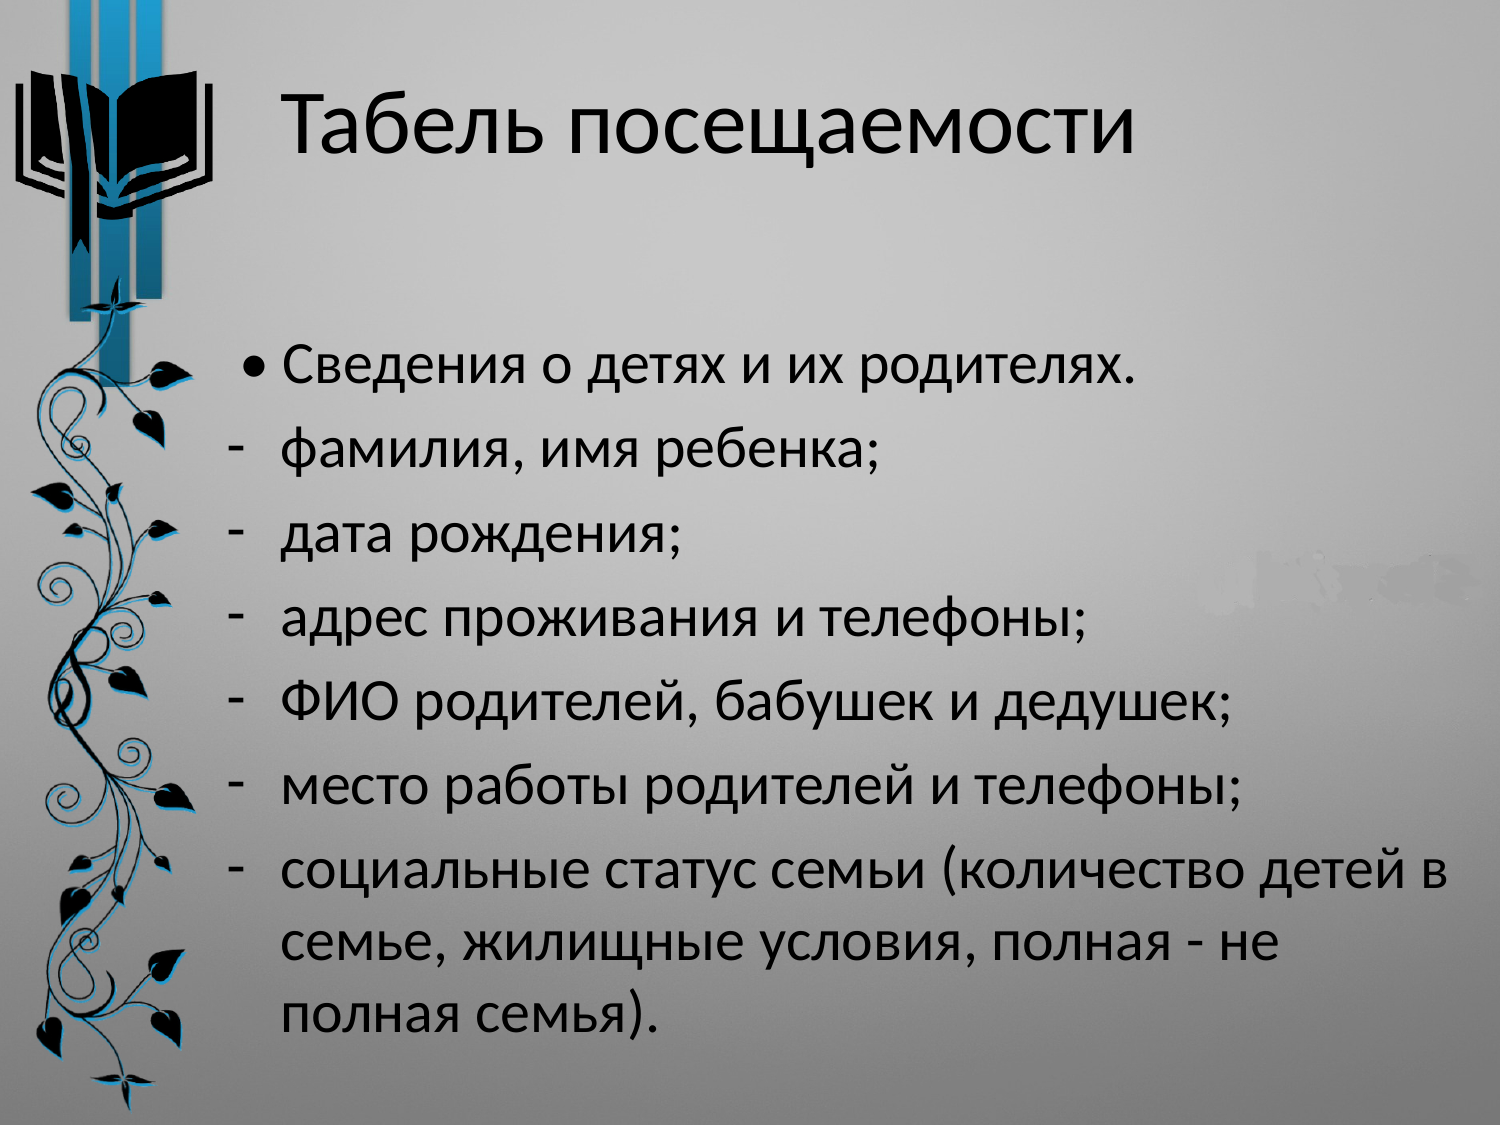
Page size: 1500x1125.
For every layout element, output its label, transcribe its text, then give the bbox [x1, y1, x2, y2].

list • Сведения о детях и их родителях. фамилия, имя ребенка; дата рождения; адрес проживания и телефоны; ФИО родителей, бабушек и дедушек; место работы родителей и телефоны; социальные статус семьи (количество детей в семье, жилищные условия, полная - не полная семья). [210, 316, 1477, 1059]
title Табель посещаемости [35, 23, 1386, 211]
picture [0, 0, 1500, 1125]
